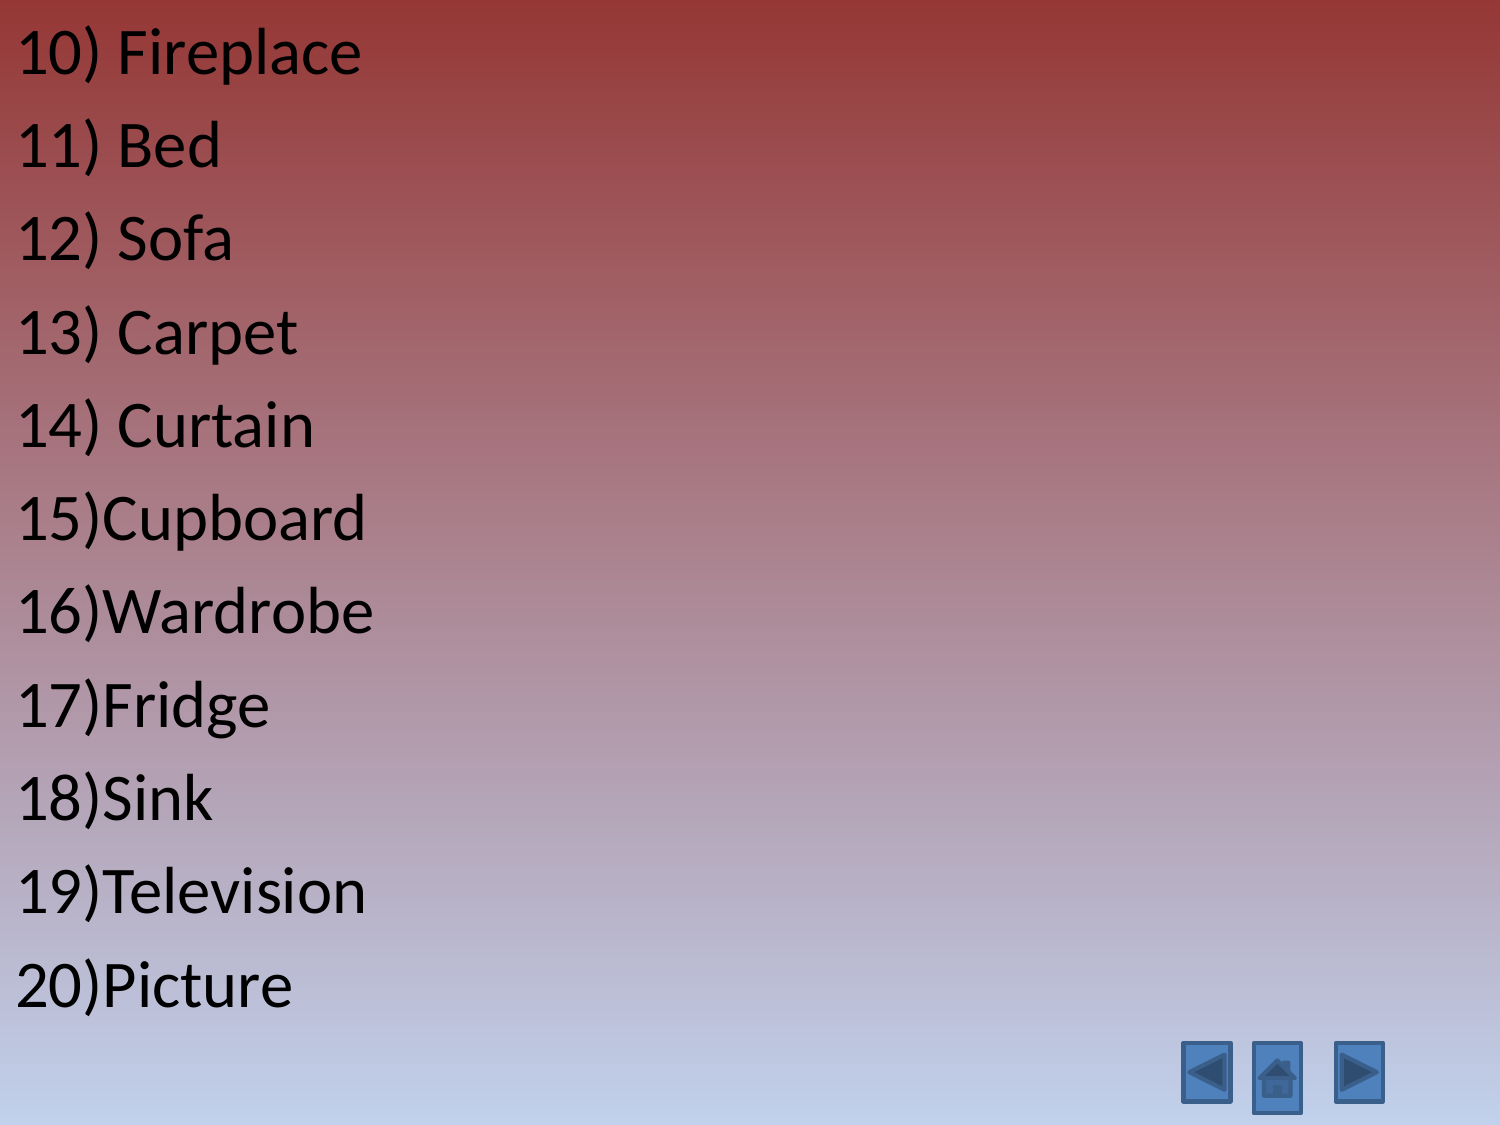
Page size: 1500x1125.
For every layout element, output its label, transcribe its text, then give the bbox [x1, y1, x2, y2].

list 10) Fireplace 11) Bed 12) Sofa 13) Carpet 14) Curtain 15)Cupboard 16)Wardrobe 17)Fridge 18)Sink 19)Television 20)Picture [0, 0, 1500, 1125]
text_box [1334, 1041, 1385, 1104]
text_box [1181, 1041, 1233, 1104]
text_box [1252, 1041, 1303, 1115]
